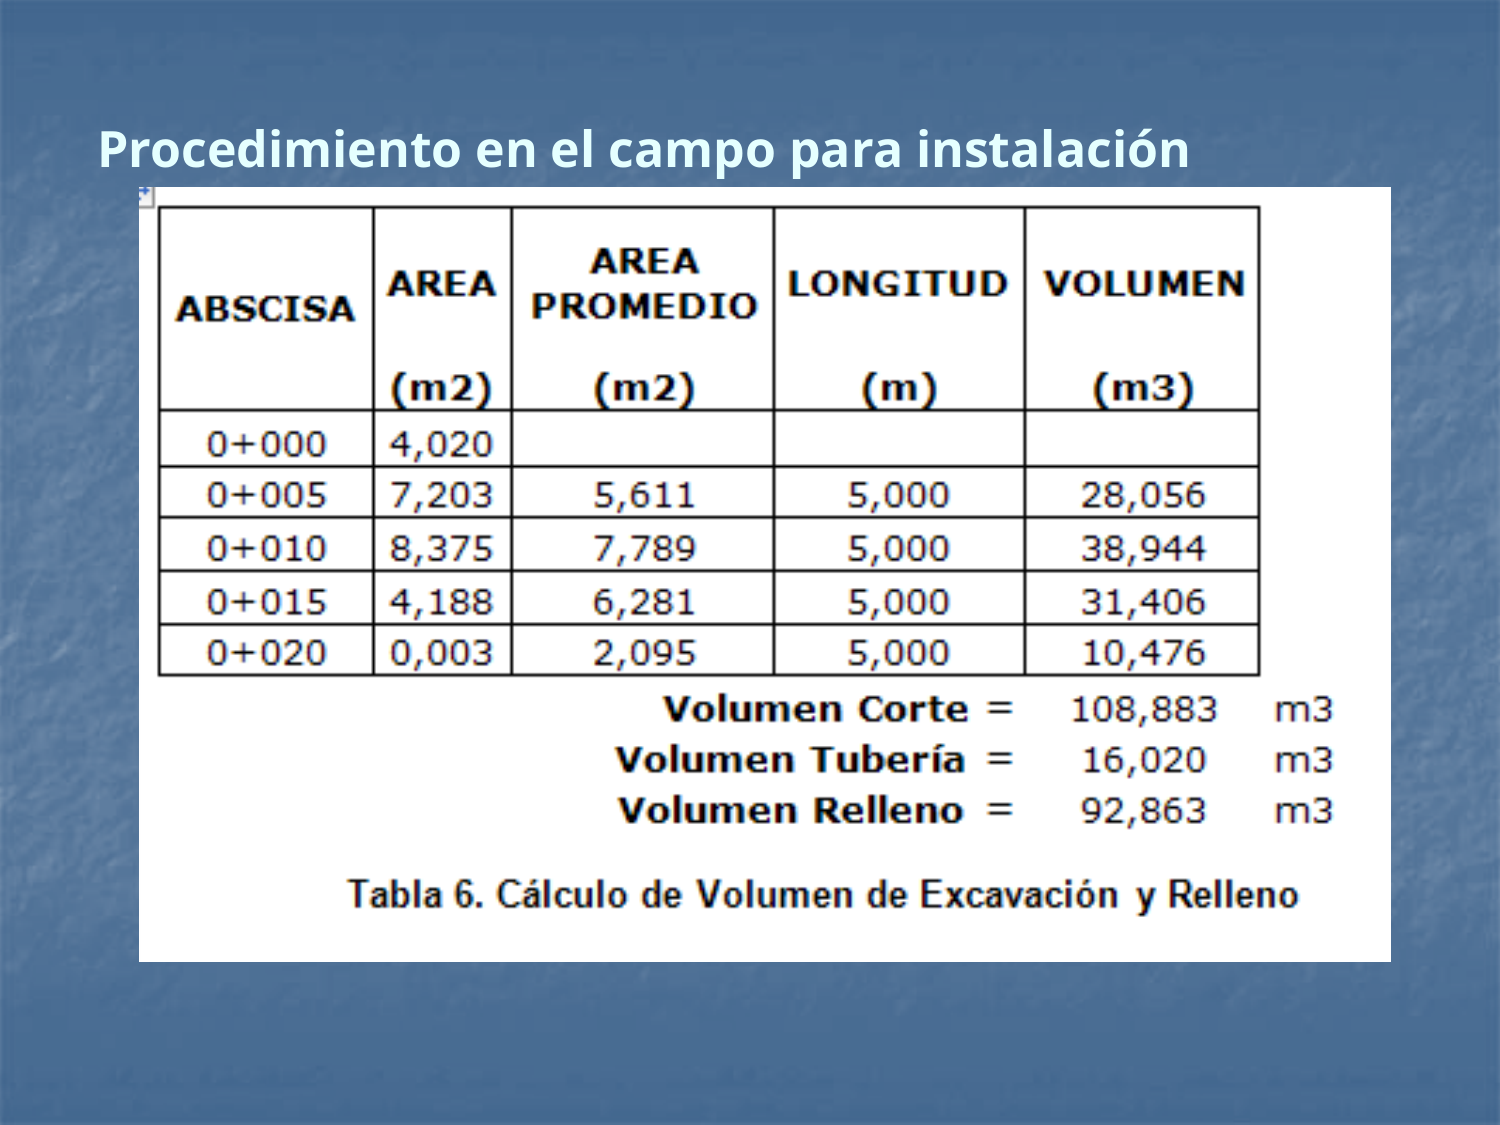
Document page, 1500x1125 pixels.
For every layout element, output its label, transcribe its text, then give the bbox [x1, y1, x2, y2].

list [139, 187, 1391, 963]
title Procedimiento en el campo para instalación [81, 62, 1426, 234]
